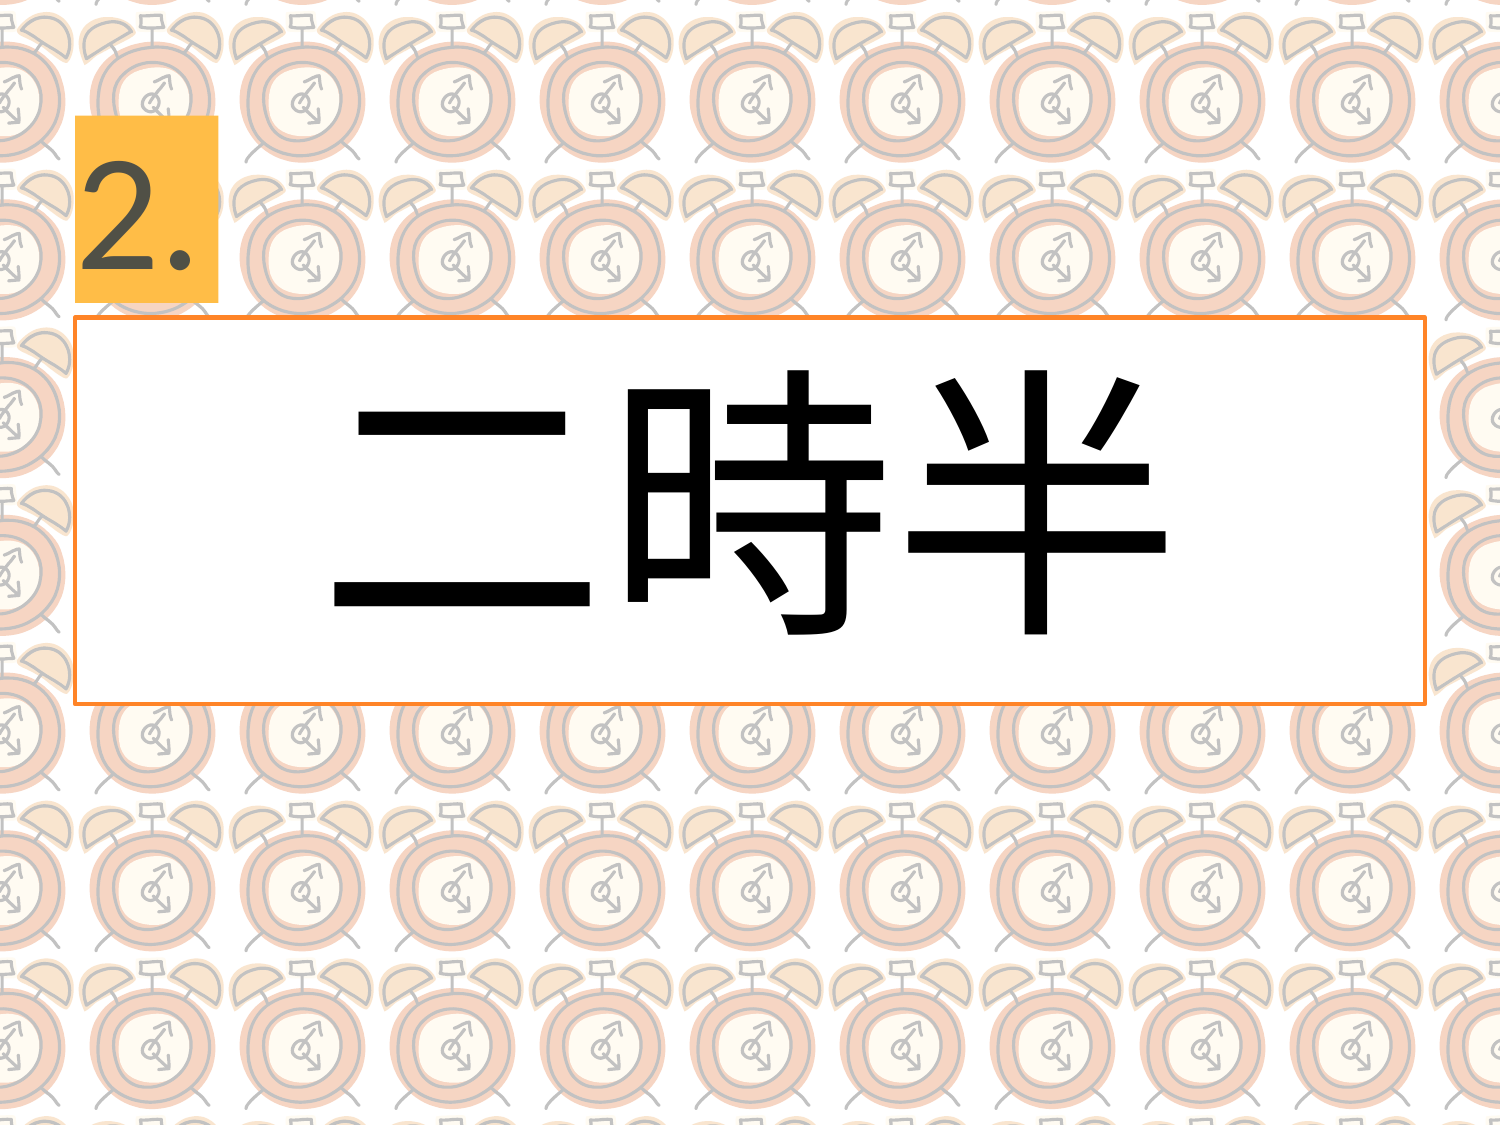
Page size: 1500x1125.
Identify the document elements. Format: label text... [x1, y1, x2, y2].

list 二時半 [73, 315, 1427, 706]
title 2. [75, 115, 219, 303]
